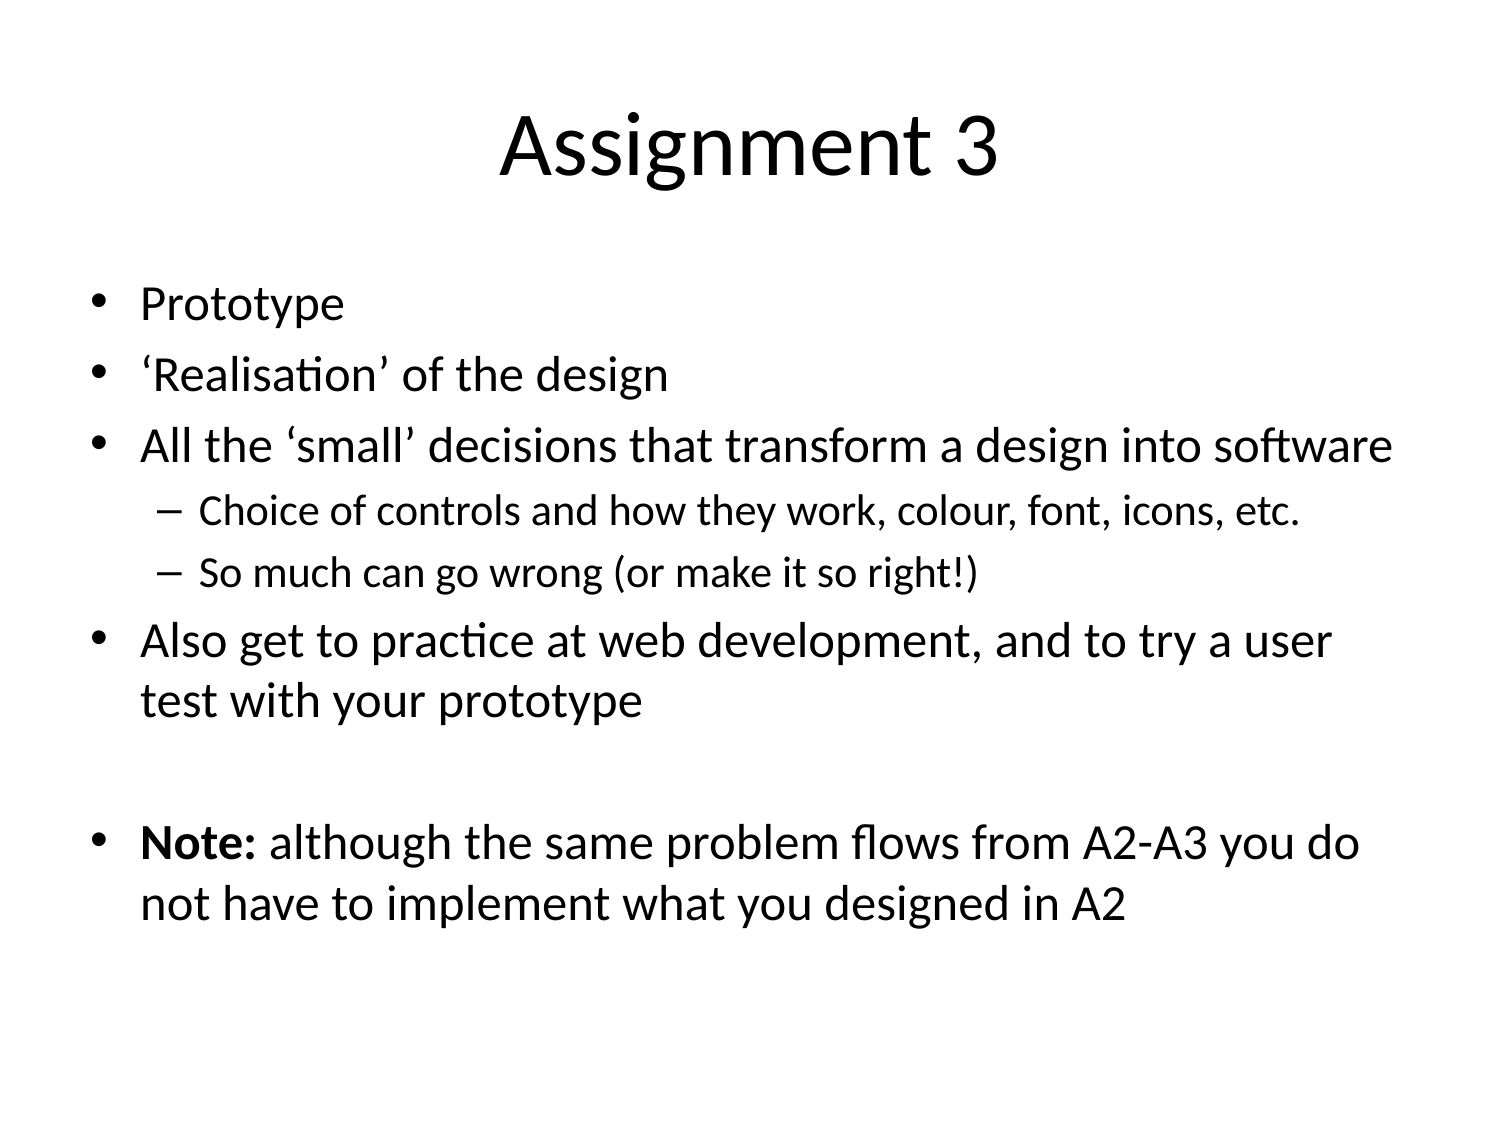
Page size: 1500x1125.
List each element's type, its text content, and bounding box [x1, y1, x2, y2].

title Assignment 3 [75, 45, 1425, 233]
list Prototype ‘Realisation’ of the design All the ‘small’ decisions that transform a design into software Choice of controls and how they work, colour, font, icons, etc. So much can go wrong (or make it so right!) Also get to practice at web development, and to try a user test with your prototype Note: although the same problem flows from A2-A3 you do not have to implement what you designed in A2 [75, 262, 1425, 1005]
